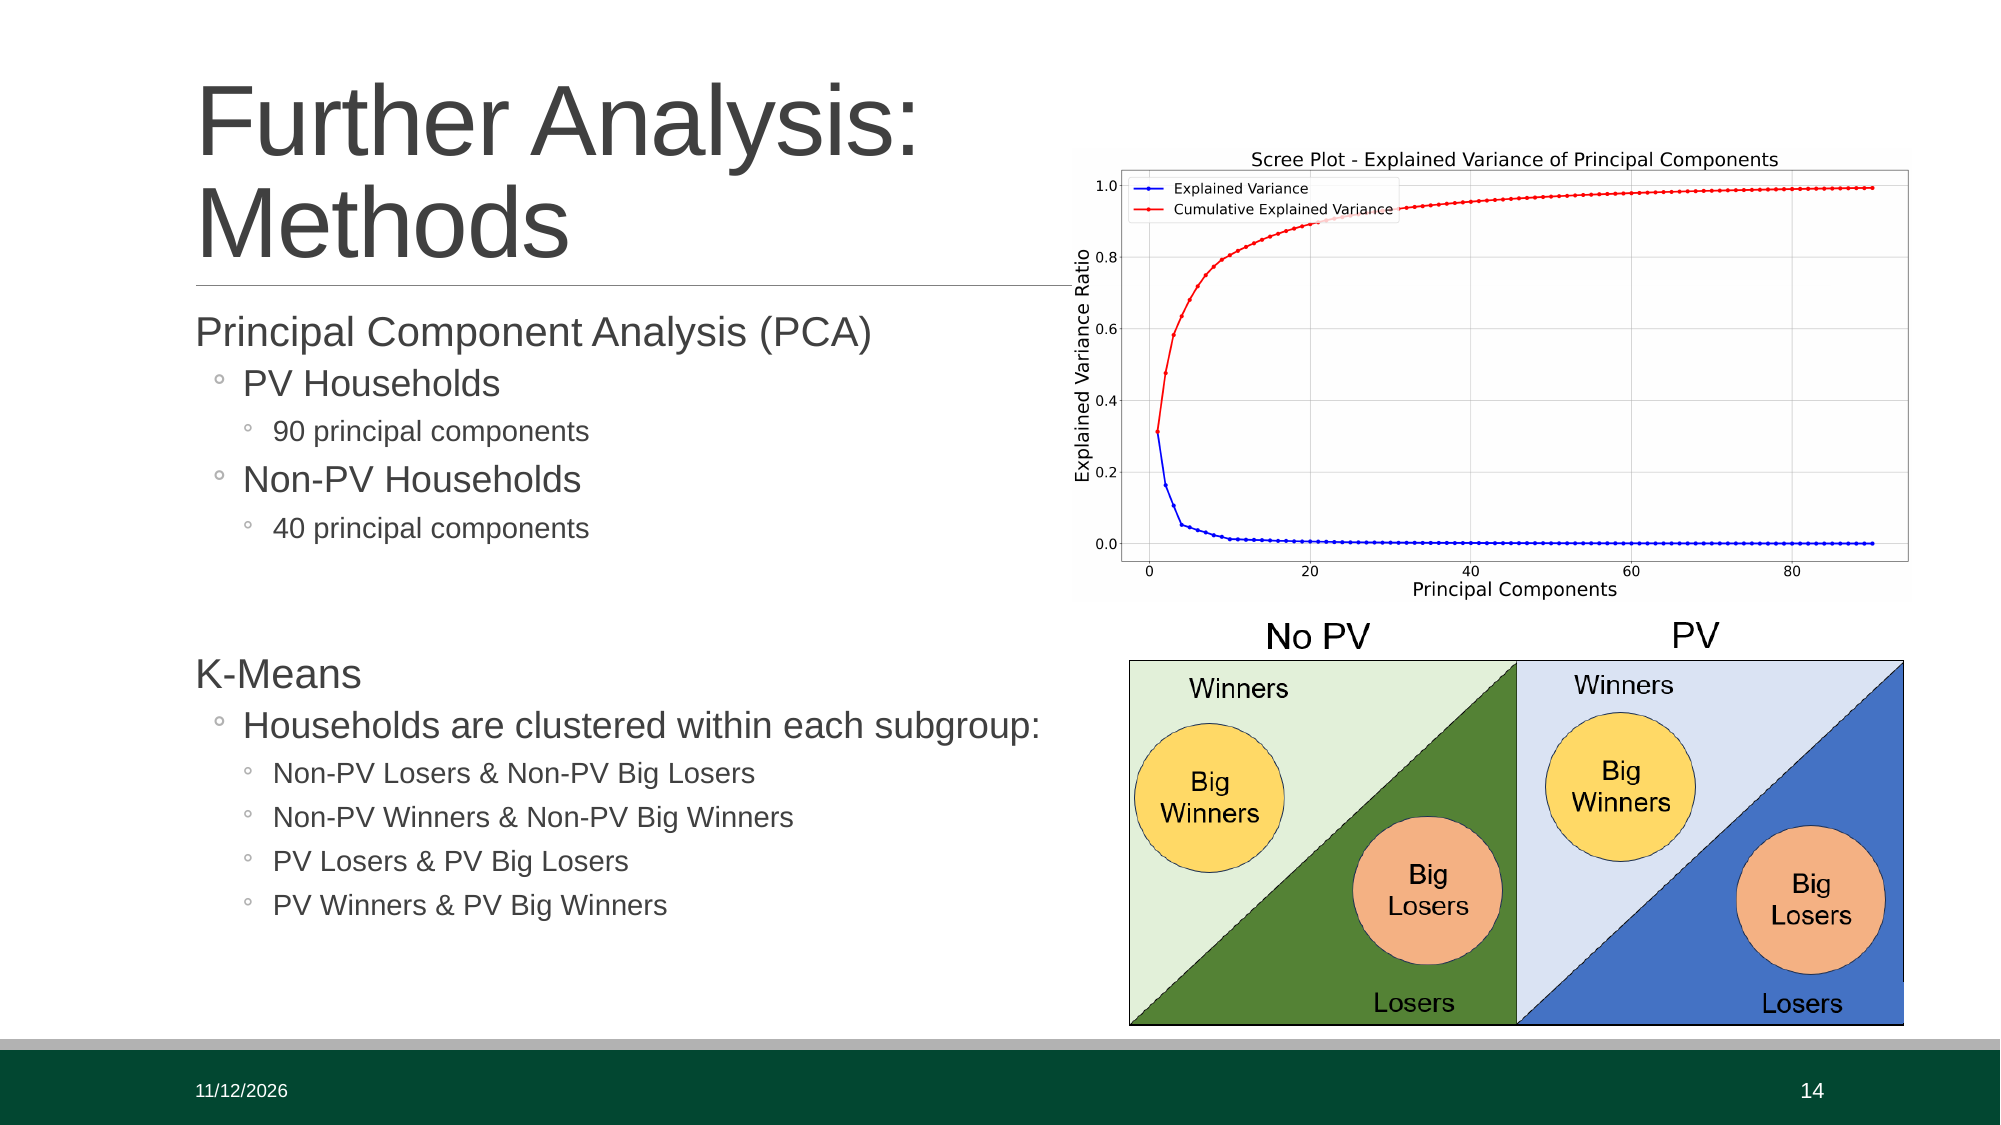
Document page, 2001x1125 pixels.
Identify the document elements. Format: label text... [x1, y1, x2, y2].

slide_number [180, 1059, 586, 1120]
list Principal Component Analysis (PCA) PV Households 90 principal components Non-PV Households 40 principal components K-Means Households are clustered within each subgroup: Non-PV Losers & Non-PV Big Losers Non-PV Winners & Non-PV Big Winners PV Losers & PV Big Losers PV Winners & PV Big Winners [180, 302, 1188, 963]
picture [1071, 147, 1912, 602]
title Further Analysis: Methods [180, 47, 1830, 285]
slide_number 14 [1624, 1059, 1840, 1120]
picture [1121, 618, 1913, 1033]
